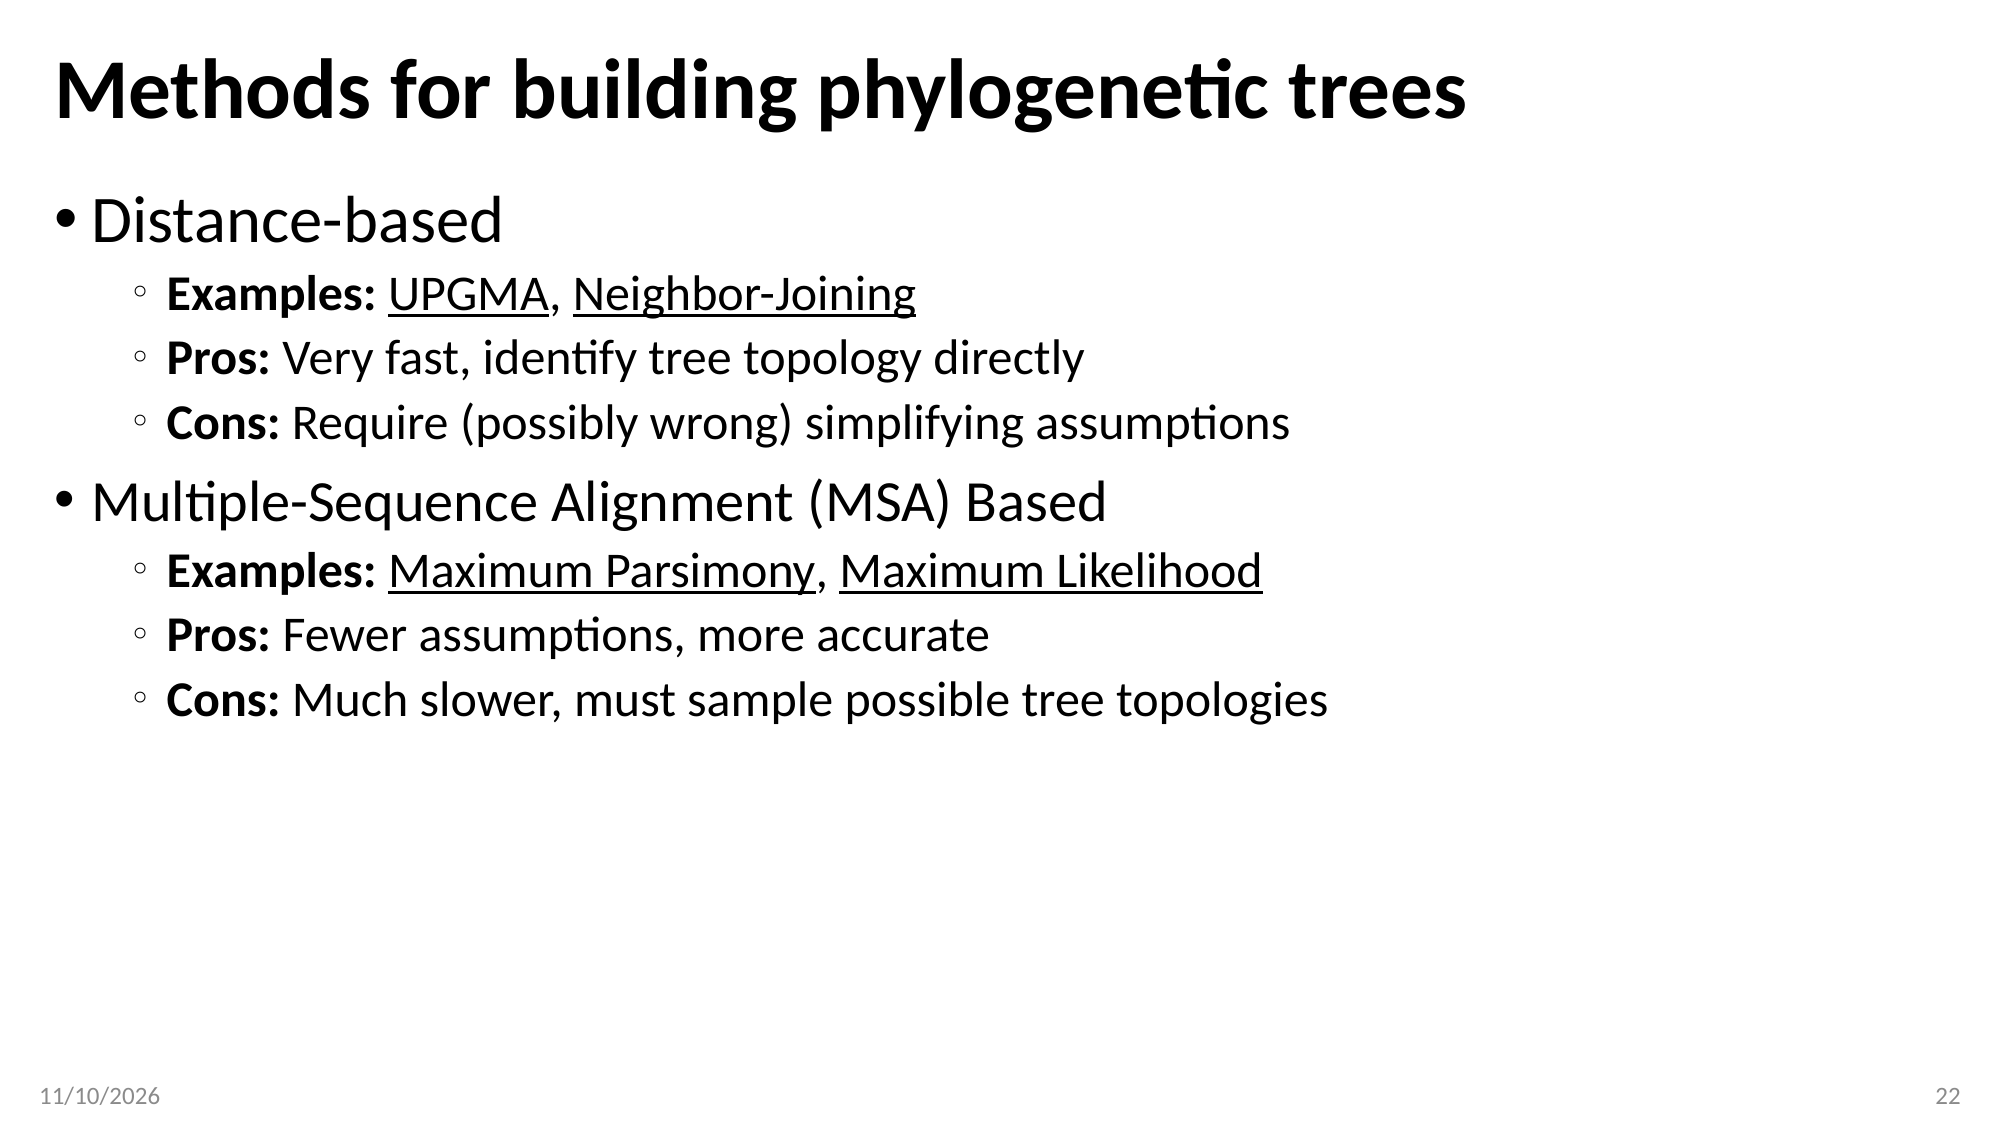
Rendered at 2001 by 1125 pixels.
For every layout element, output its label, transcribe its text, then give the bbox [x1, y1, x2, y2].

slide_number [39, 1064, 490, 1125]
title Methods for building phylogenetic trees [39, 37, 1961, 145]
slide_number 22 [1510, 1064, 1961, 1125]
list Distance-based Examples: UPGMA, Neighbor-Joining Pros: Very fast, identify tree topology directly Cons: Require (possibly wrong) simplifying assumptions Multiple-Sequence Alignment (MSA) Based Examples: Maximum Parsimony, Maximum Likelihood Pros: Fewer assumptions, more accurate Cons: Much slower, must sample possible tree topologies [39, 177, 1961, 1065]
